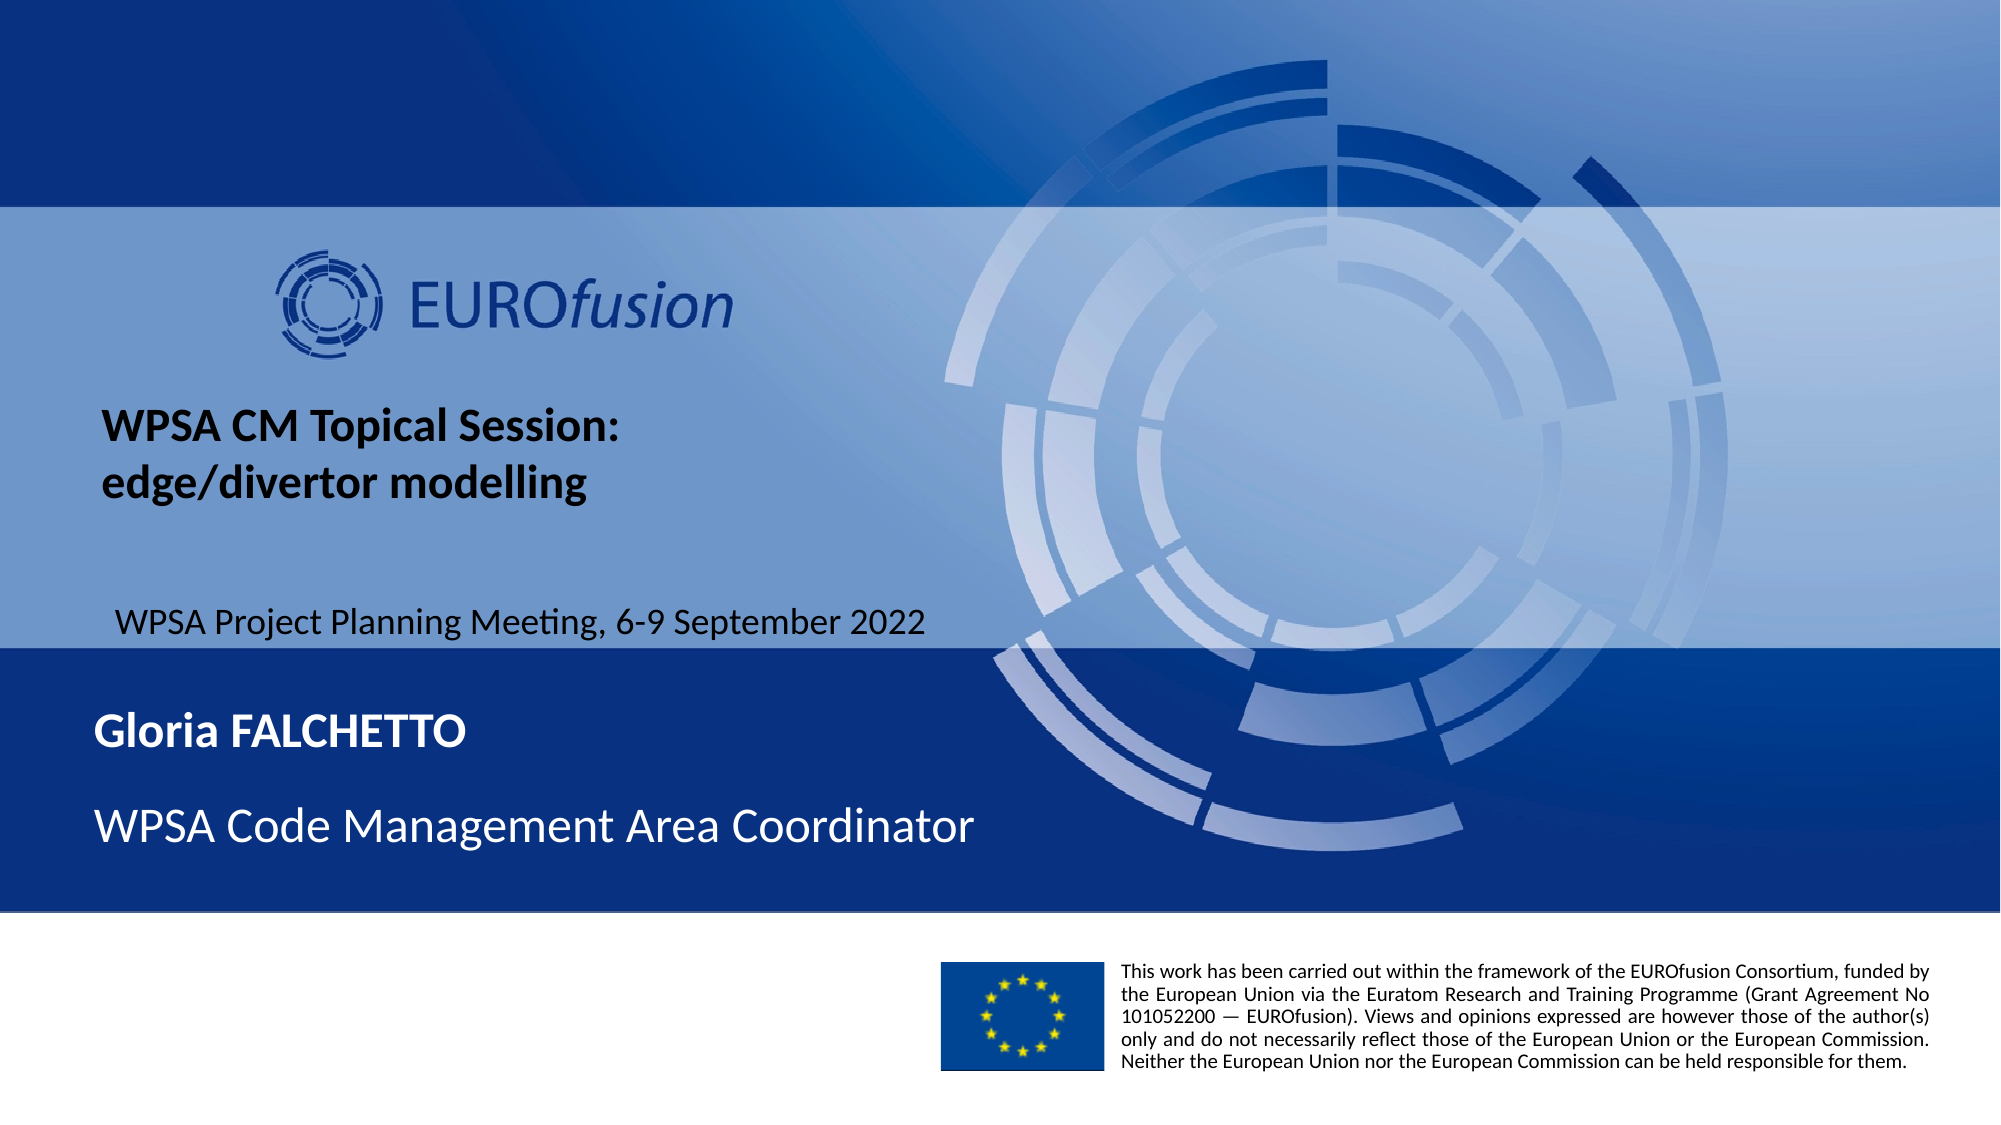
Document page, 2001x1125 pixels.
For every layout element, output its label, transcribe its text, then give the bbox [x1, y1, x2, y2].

subtitle Gloria FALCHETTO WPSA Code Management Area Coordinator [78, 689, 1040, 1125]
title WPSA CM Topical Session: edge/divertor modelling [86, 385, 1945, 575]
text_box WPSA Project Planning Meeting, 6-9 September 2022 [100, 589, 942, 650]
picture [0, 0, 2001, 914]
